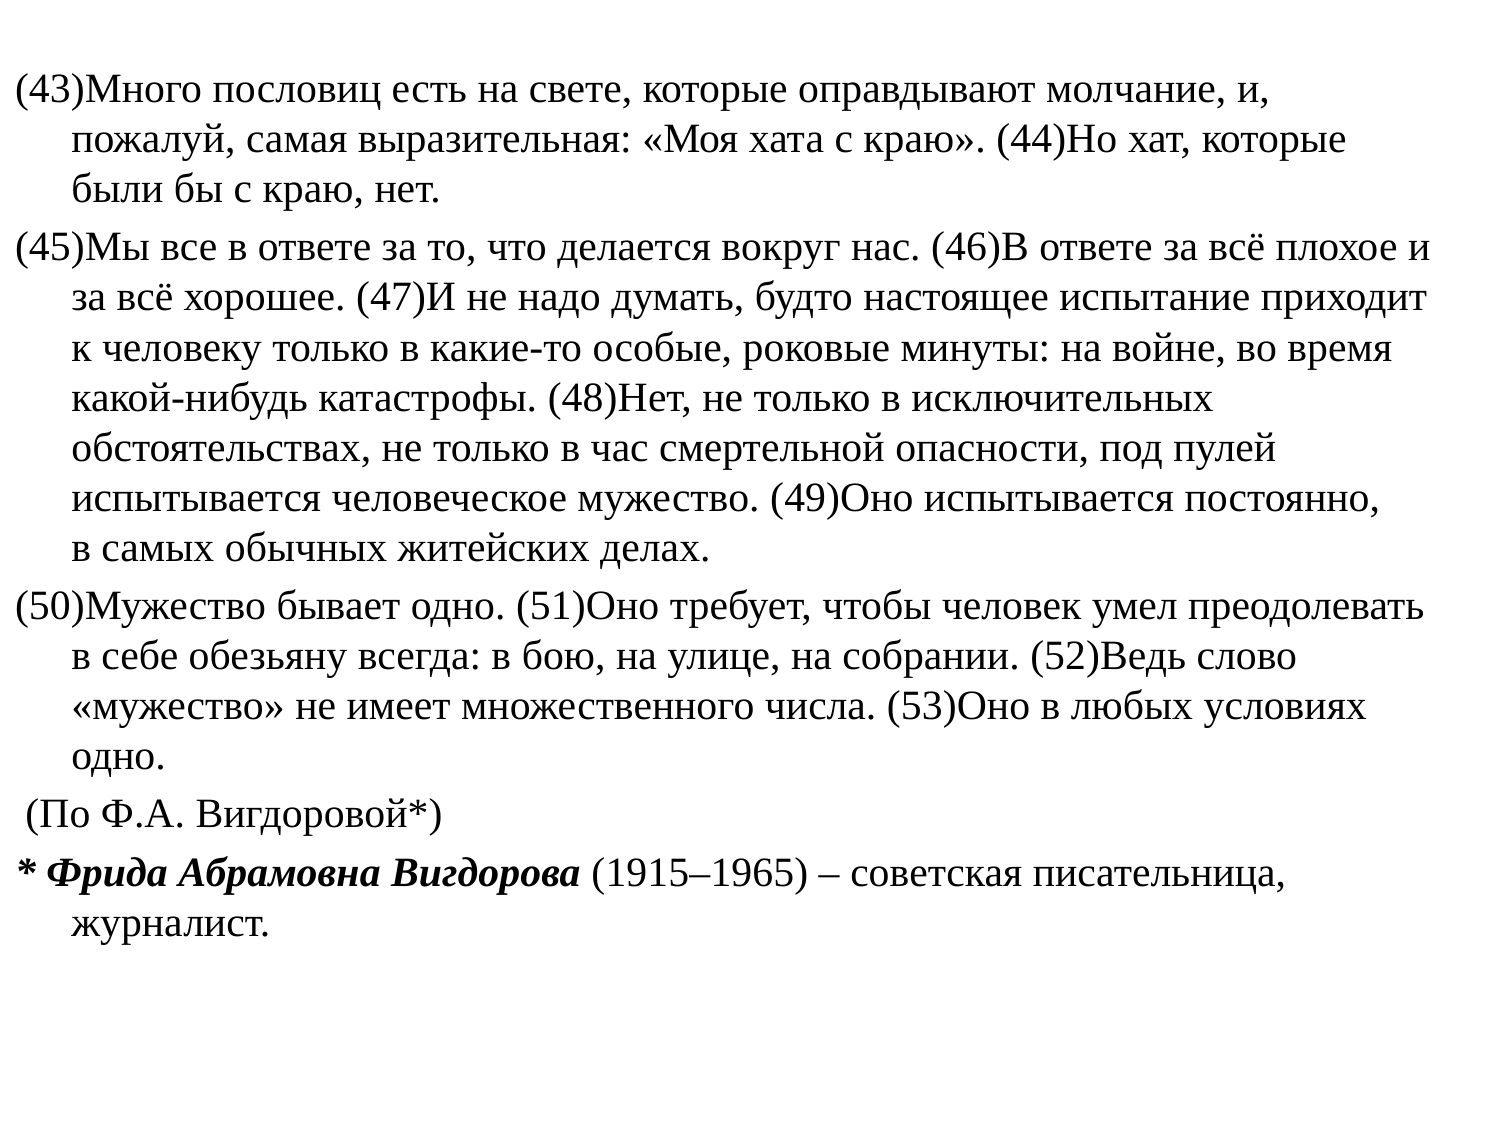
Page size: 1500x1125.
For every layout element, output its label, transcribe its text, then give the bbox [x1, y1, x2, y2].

list (43)Много пословиц есть на свете, которые оправдывают молчание, и, пожалуй, самая выразительная: «Моя хата с краю». (44)Но хат, которые были бы с краю, нет. (45)Мы все в ответе за то, что делается вокруг нас. (46)В ответе за всё плохое и за всё хорошее. (47)И не надо думать, будто настоящее испытание приходит к человеку только в какие-то особые, роковые минуты: на войне, во время какой-нибудь катастрофы. (48)Нет, не только в исключительных обстоятельствах, не только в час смертельной опасности, под пулей испытывается человеческое мужество. (49)Оно испытывается постоянно, в самых обычных житейских делах. (50)Мужество бывает одно. (51)Оно требует, чтобы человек умел преодолевать в себе обезьяну всегда: в бою, на улице, на собрании. (52)Ведь слово «мужество» не имеет множественного числа. (53)Оно в любых условиях одно. (По Ф.А. Вигдоровой*) * Фрида Абрамовна Вигдорова (1915–1965) – советская писательница, журналист. [0, 0, 1454, 1090]
